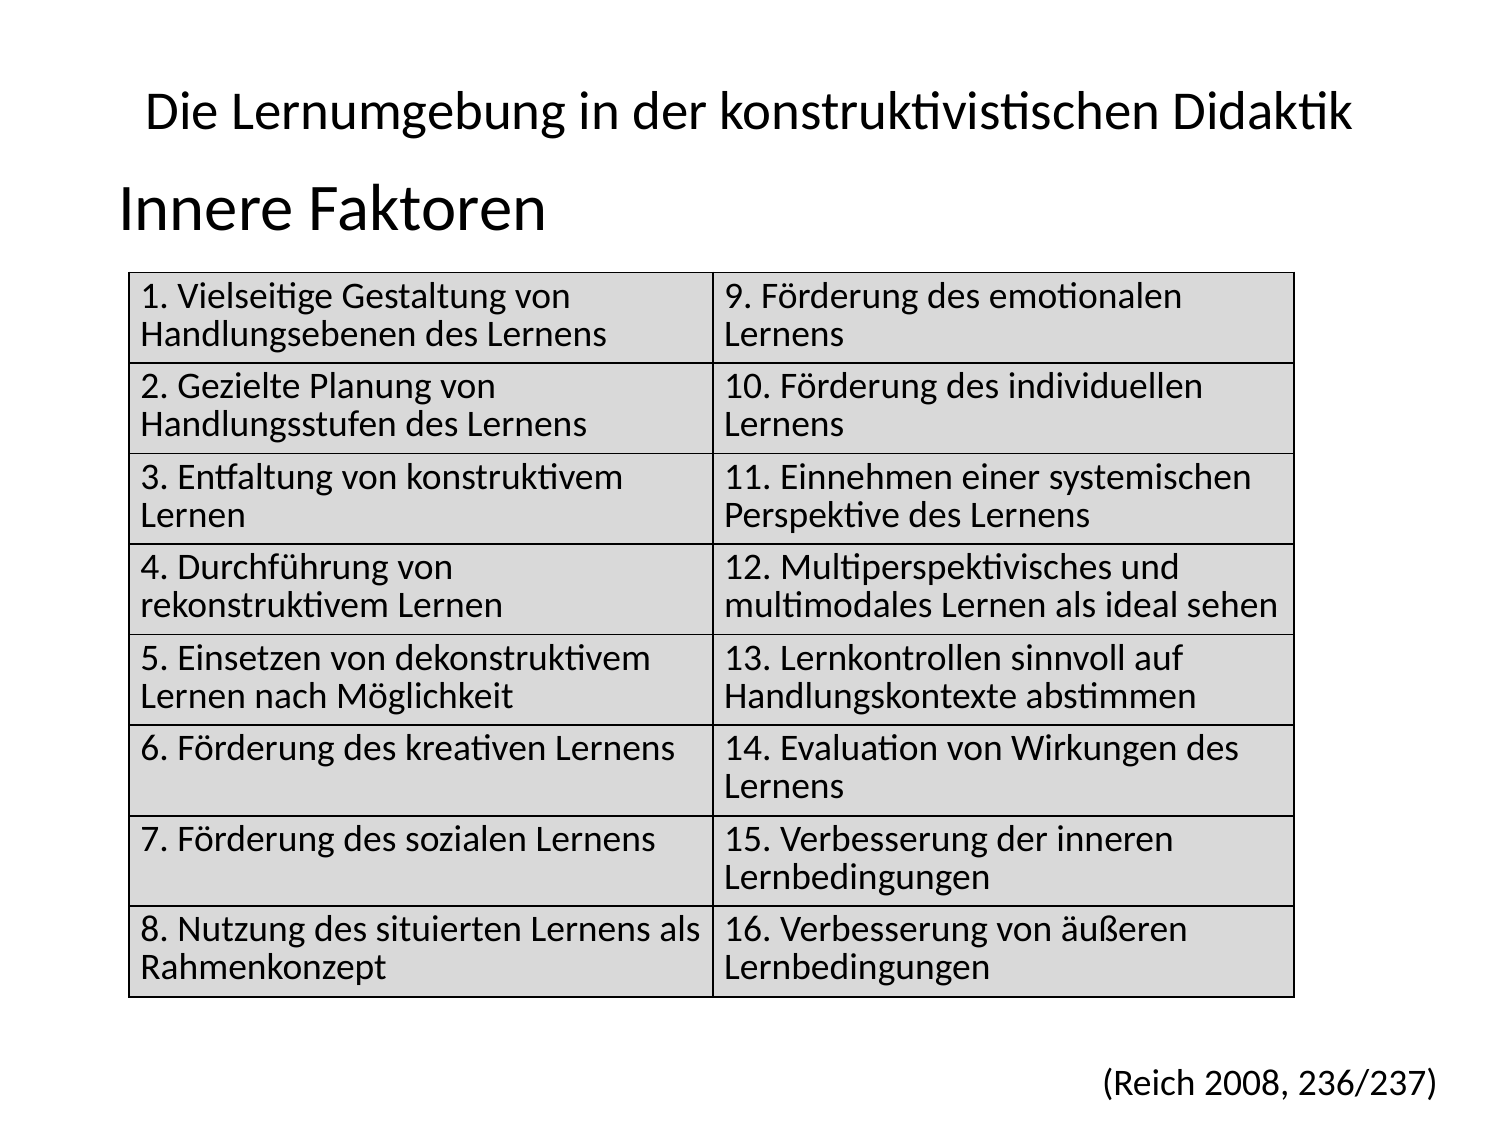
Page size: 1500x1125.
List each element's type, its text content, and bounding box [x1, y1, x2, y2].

list Innere Faktoren [103, 156, 1397, 1014]
table_cell 16. Verbesserung von äußeren Lernbedingungen [714, 907, 1293, 996]
table_cell 12. Multiperspektivisches und multimodales Lernen als ideal sehen [714, 545, 1293, 634]
table_cell 2. Gezielte Planung von Handlungsstufen des Lernens [130, 364, 712, 453]
table_cell 14. Evaluation von Wirkungen des Lernens [714, 726, 1293, 815]
table_cell 11. Einnehmen einer systemischen Perspektive des Lernens [714, 454, 1293, 543]
title Die Lernumgebung in der konstruktivistischen Didaktik [103, 59, 1397, 156]
table_cell 3. Entfaltung von konstruktivem Lernen [130, 454, 712, 543]
table_cell 13. Lernkontrollen sinnvoll auf Handlungskontexte abstimmen [714, 635, 1293, 724]
table_header 1. Vielseitige Gestaltung von Handlungsebenen des Lernens [130, 273, 712, 362]
table_cell 15. Verbesserung der inneren Lernbedingungen [714, 817, 1293, 905]
footer (Reich 2008, 236/237) [970, 1050, 1477, 1110]
table_cell 7. Förderung des sozialen Lernens [130, 817, 712, 905]
table_cell 5. Einsetzen von dekonstruktivem Lernen nach Möglichkeit [130, 635, 712, 724]
table_cell 4. Durchführung von rekonstruktivem Lernen [130, 545, 712, 634]
table_cell 8. Nutzung des situierten Lernens als Rahmenkonzept [130, 907, 712, 996]
table_cell 6. Förderung des kreativen Lernens [130, 726, 712, 815]
table_header 9. Förderung des emotionalen Lernens [714, 273, 1293, 362]
table_cell 10. Förderung des individuellen Lernens [714, 364, 1293, 453]
